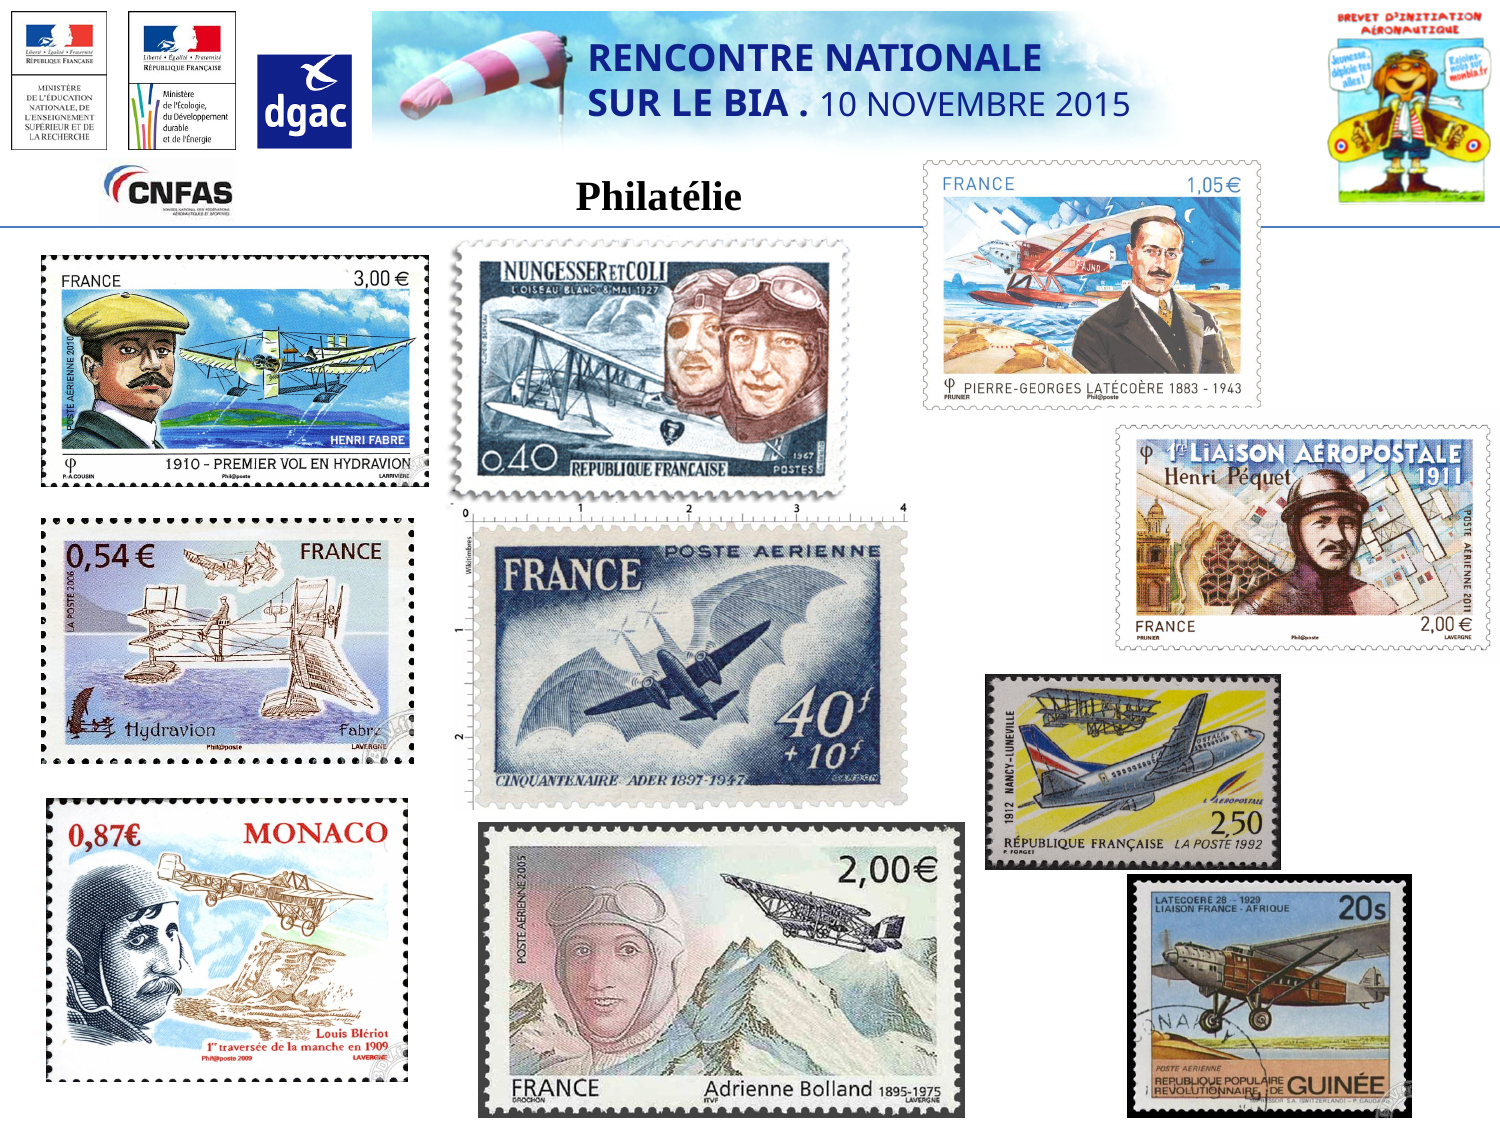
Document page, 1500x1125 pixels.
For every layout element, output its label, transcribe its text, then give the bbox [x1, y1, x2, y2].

picture [257, 54, 352, 149]
picture [11, 11, 107, 150]
picture [372, 11, 1500, 666]
picture [1322, 11, 1500, 205]
picture [1126, 874, 1412, 1118]
picture [442, 231, 908, 810]
picture [128, 11, 236, 150]
picture [41, 255, 429, 488]
picture [478, 822, 965, 1118]
picture [99, 158, 236, 225]
picture [41, 518, 414, 764]
picture [46, 798, 408, 1082]
picture [985, 674, 1281, 870]
text_box Philatélie [560, 160, 774, 226]
